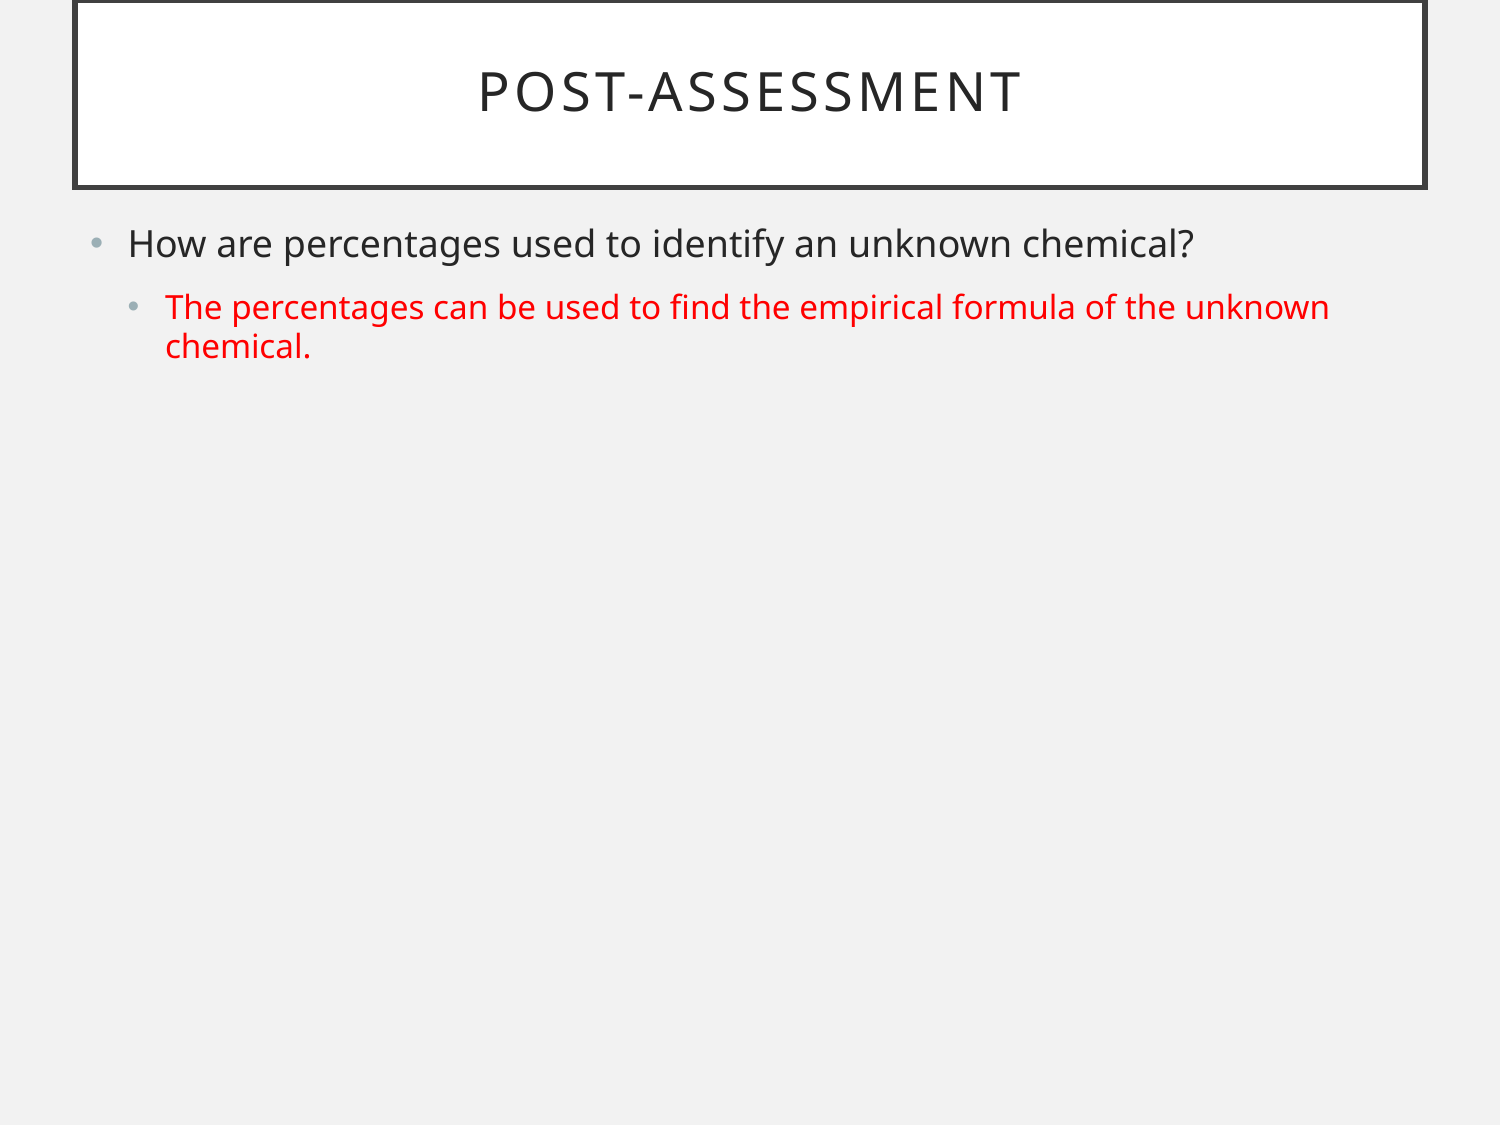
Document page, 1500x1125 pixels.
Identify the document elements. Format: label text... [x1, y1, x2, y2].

title Post-assessment [72, 0, 1428, 190]
list How are percentages used to identify an unknown chemical? The percentages can be used to find the empirical formula of the unknown chemical. [75, 212, 1500, 1125]
